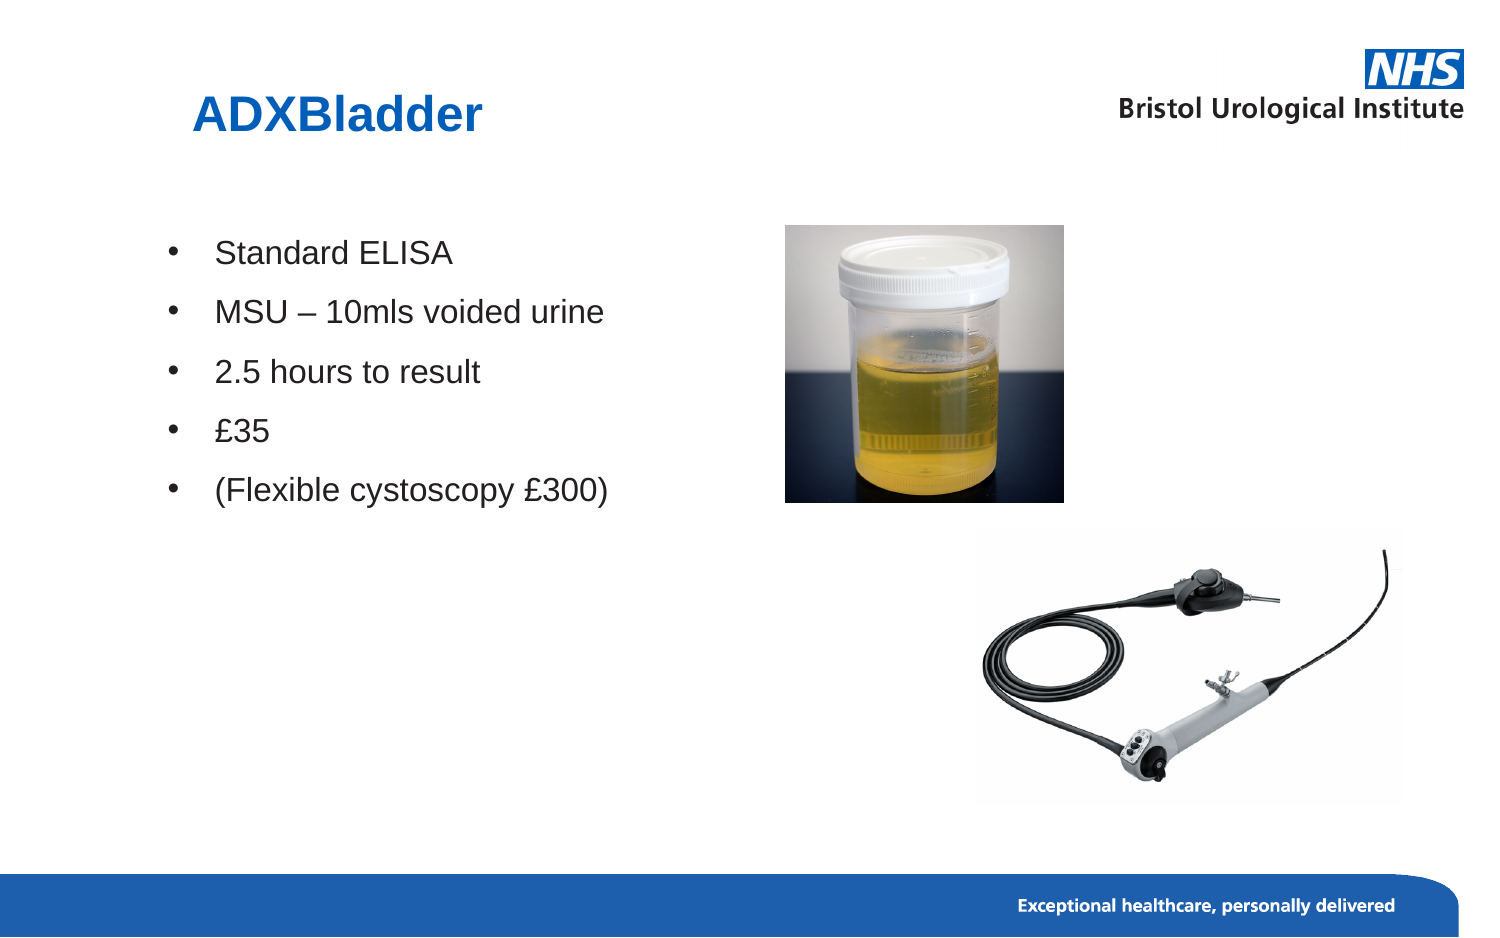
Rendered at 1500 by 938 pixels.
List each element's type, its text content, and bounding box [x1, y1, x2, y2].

picture [785, 224, 1064, 503]
picture [0, 871, 1459, 938]
picture [1062, 43, 1469, 159]
list Standard ELISA MSU – 10mls voided urine 2.5 hours to result £35 (Flexible cystoscopy £300) [167, 231, 697, 803]
picture [975, 526, 1403, 807]
list ADXBladder [191, 81, 1057, 156]
